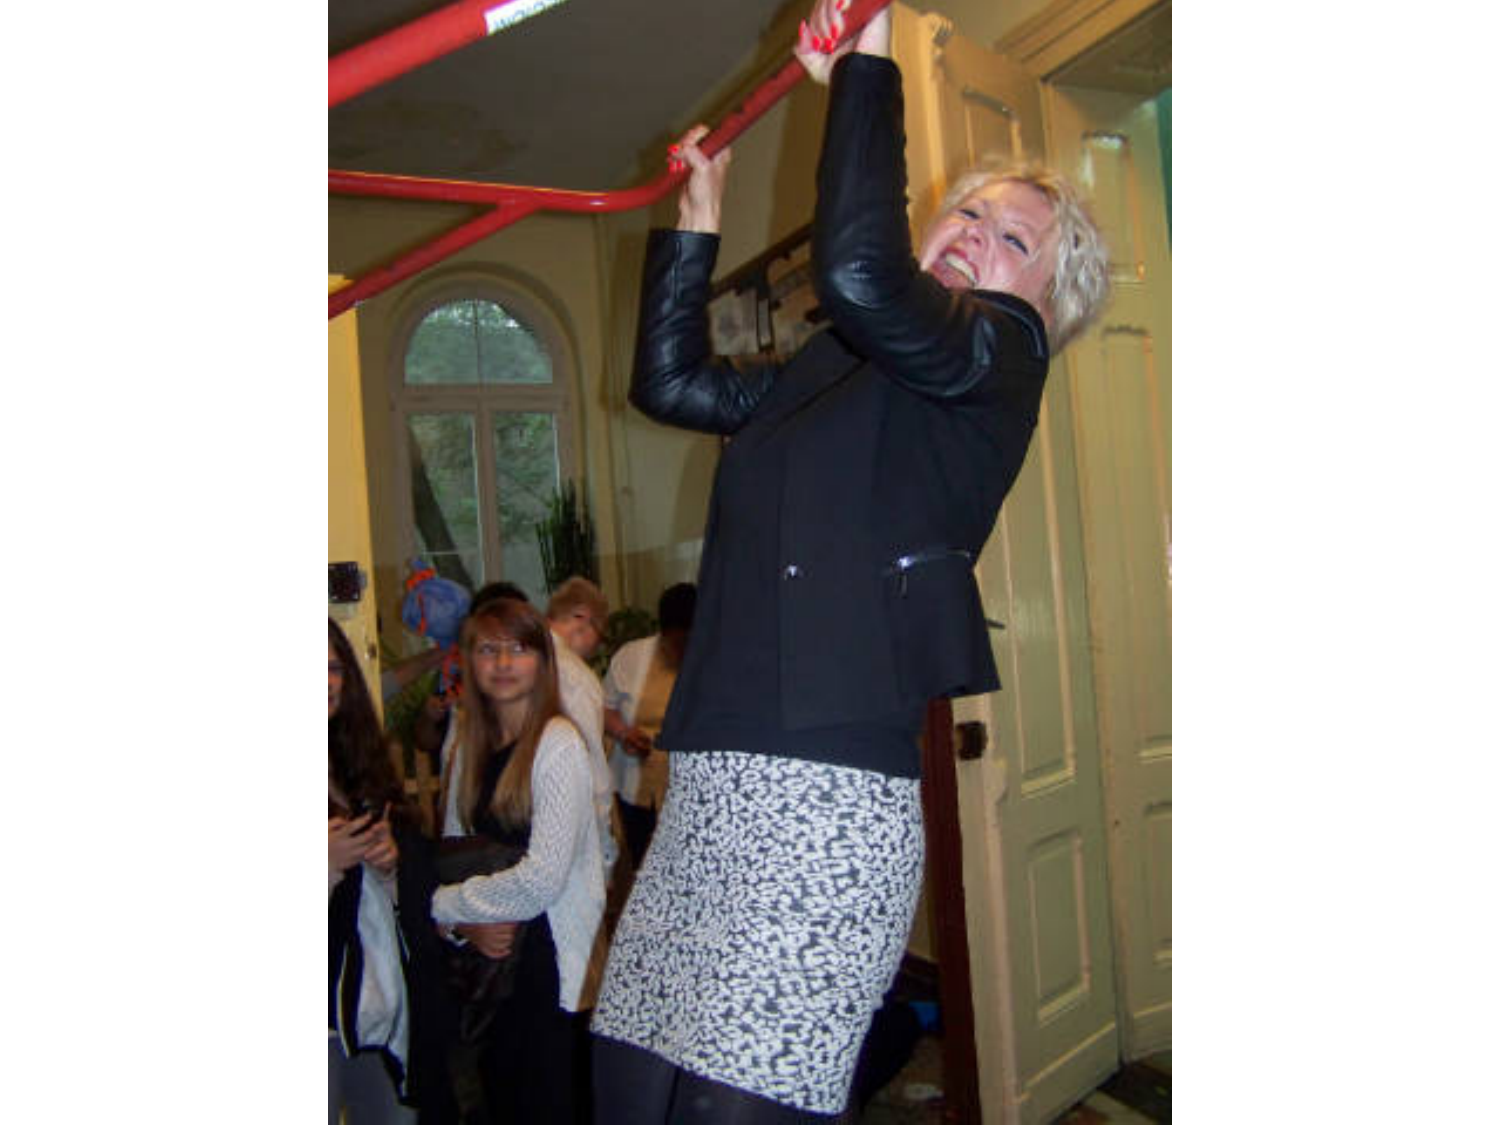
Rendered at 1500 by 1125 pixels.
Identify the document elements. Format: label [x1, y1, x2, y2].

picture [327, 0, 1173, 1125]
